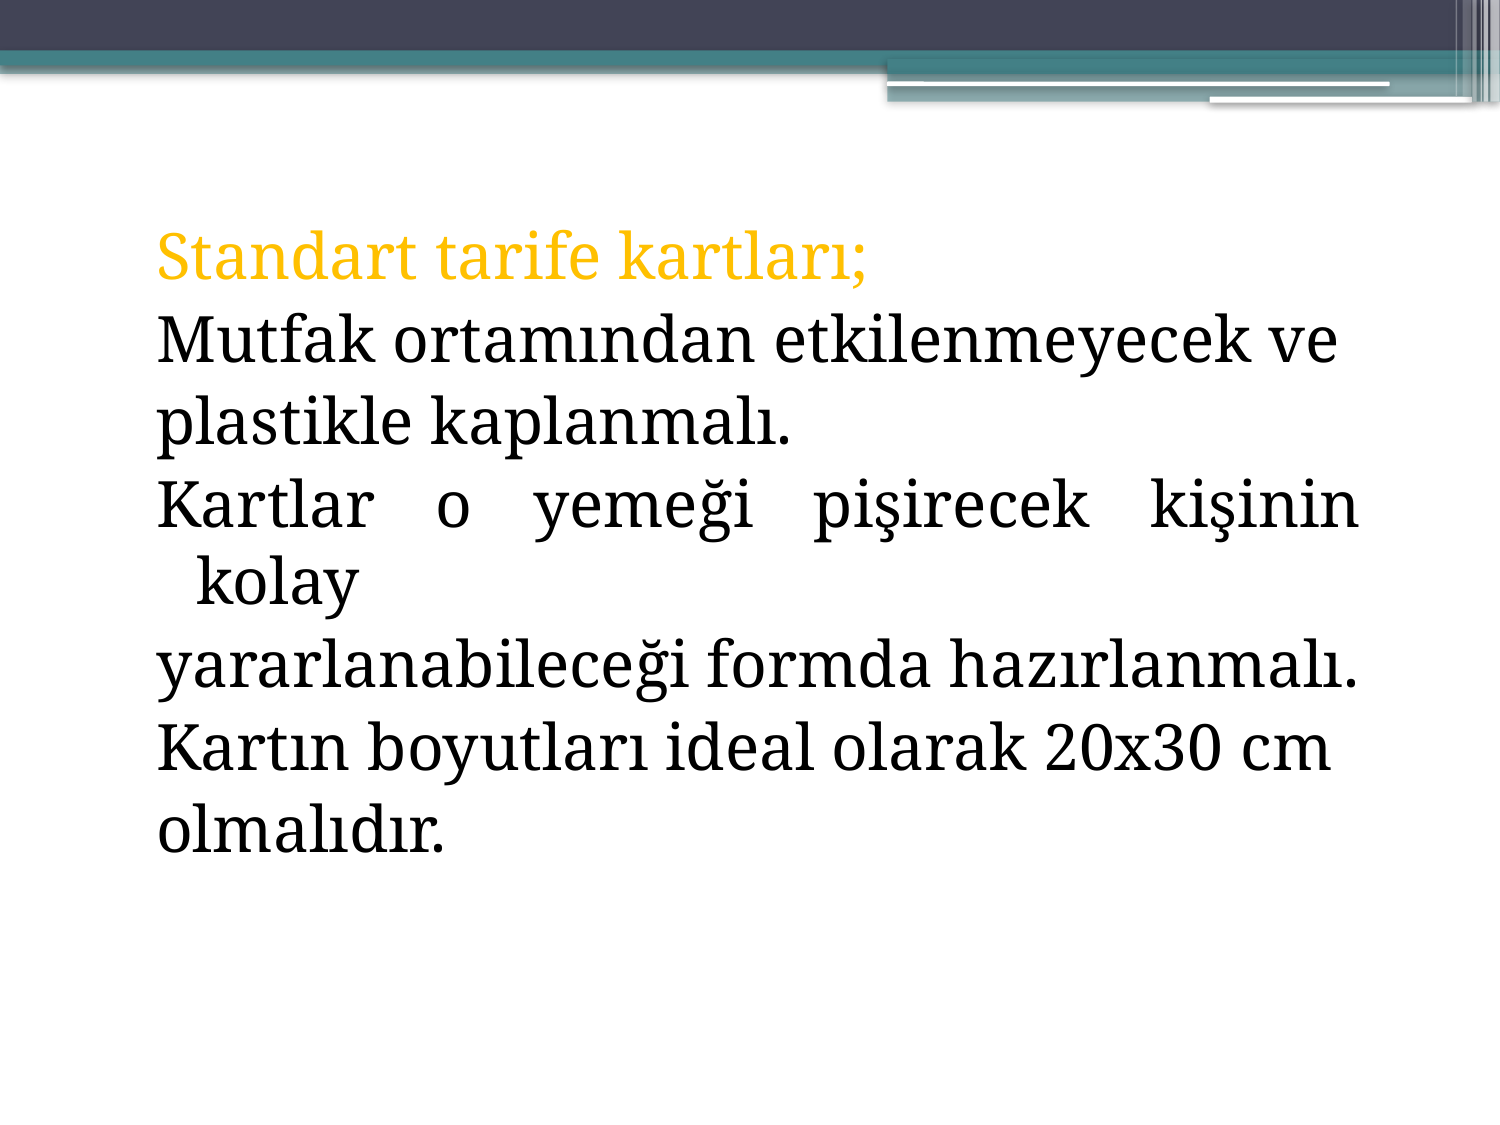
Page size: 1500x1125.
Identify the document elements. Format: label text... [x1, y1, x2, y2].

list Standart tarife kartları; Mutfak ortamından etkilenmeyecek ve plastikle kaplanmalı. Kartlar o yemeği pişirecek kişinin kolay yararlanabileceği formda hazırlanmalı. Kartın boyutları ideal olarak 20x30 cm olmalıdır. [123, 208, 1376, 1079]
